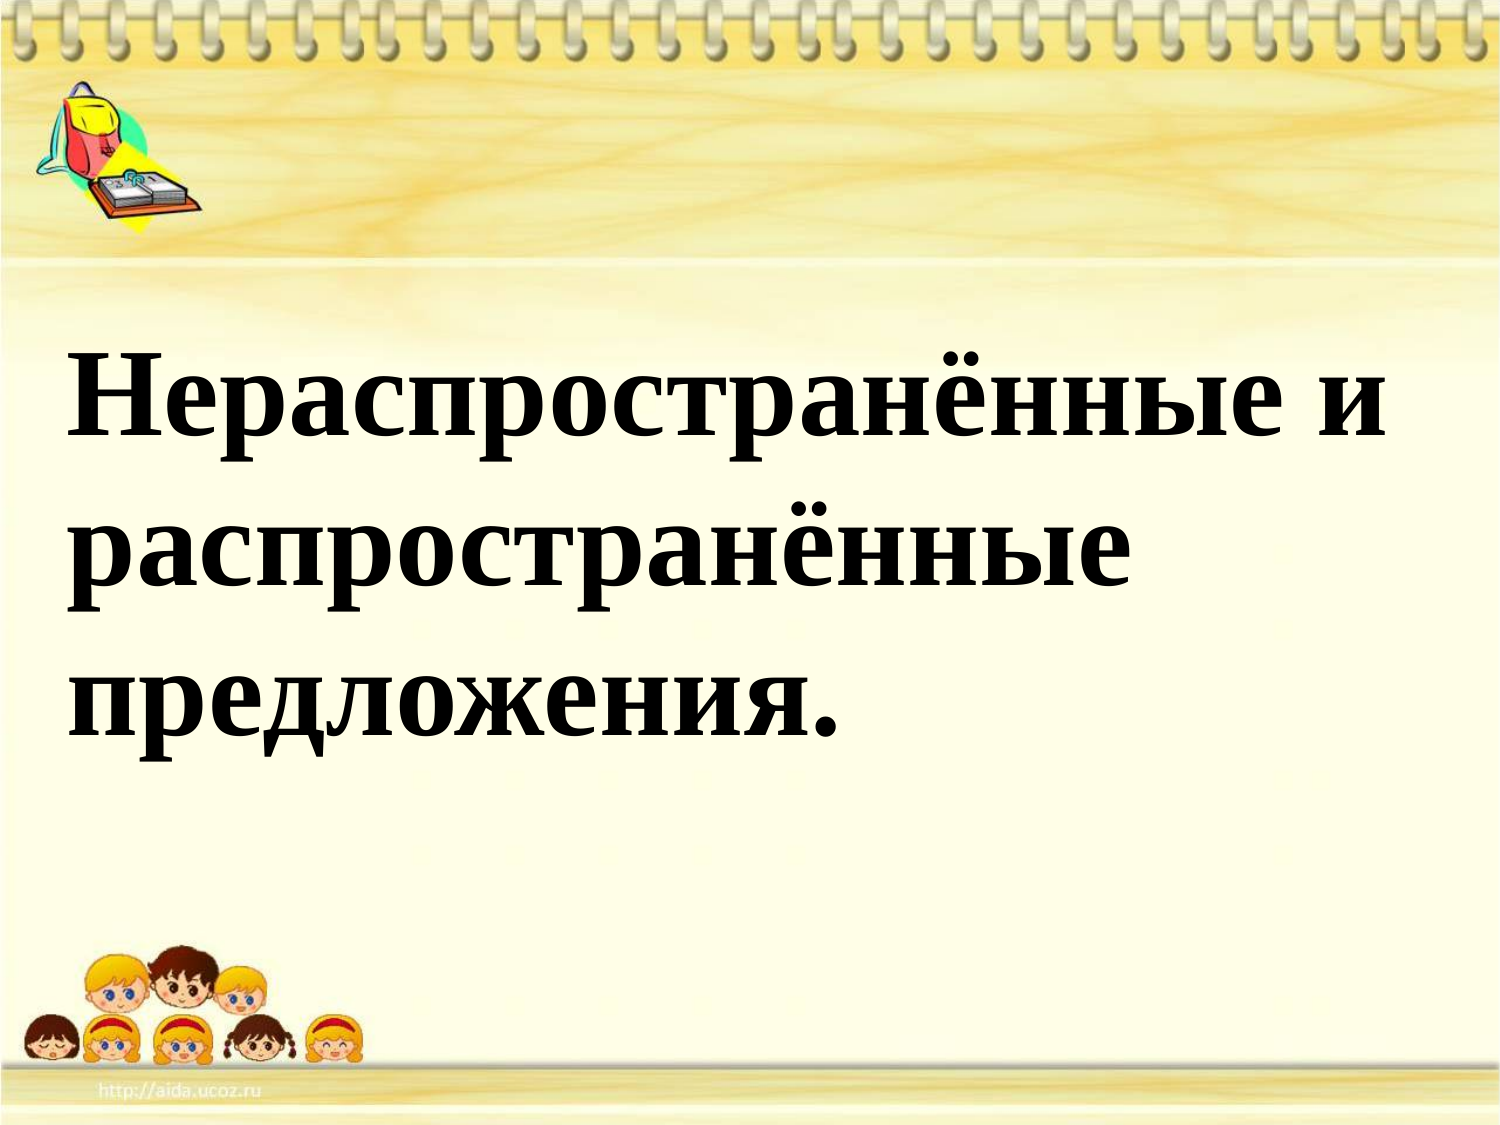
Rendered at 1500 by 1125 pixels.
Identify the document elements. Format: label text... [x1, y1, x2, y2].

picture [0, 0, 1500, 1125]
text_box Нераспространённые и распространённые предложения. [52, 302, 1482, 768]
